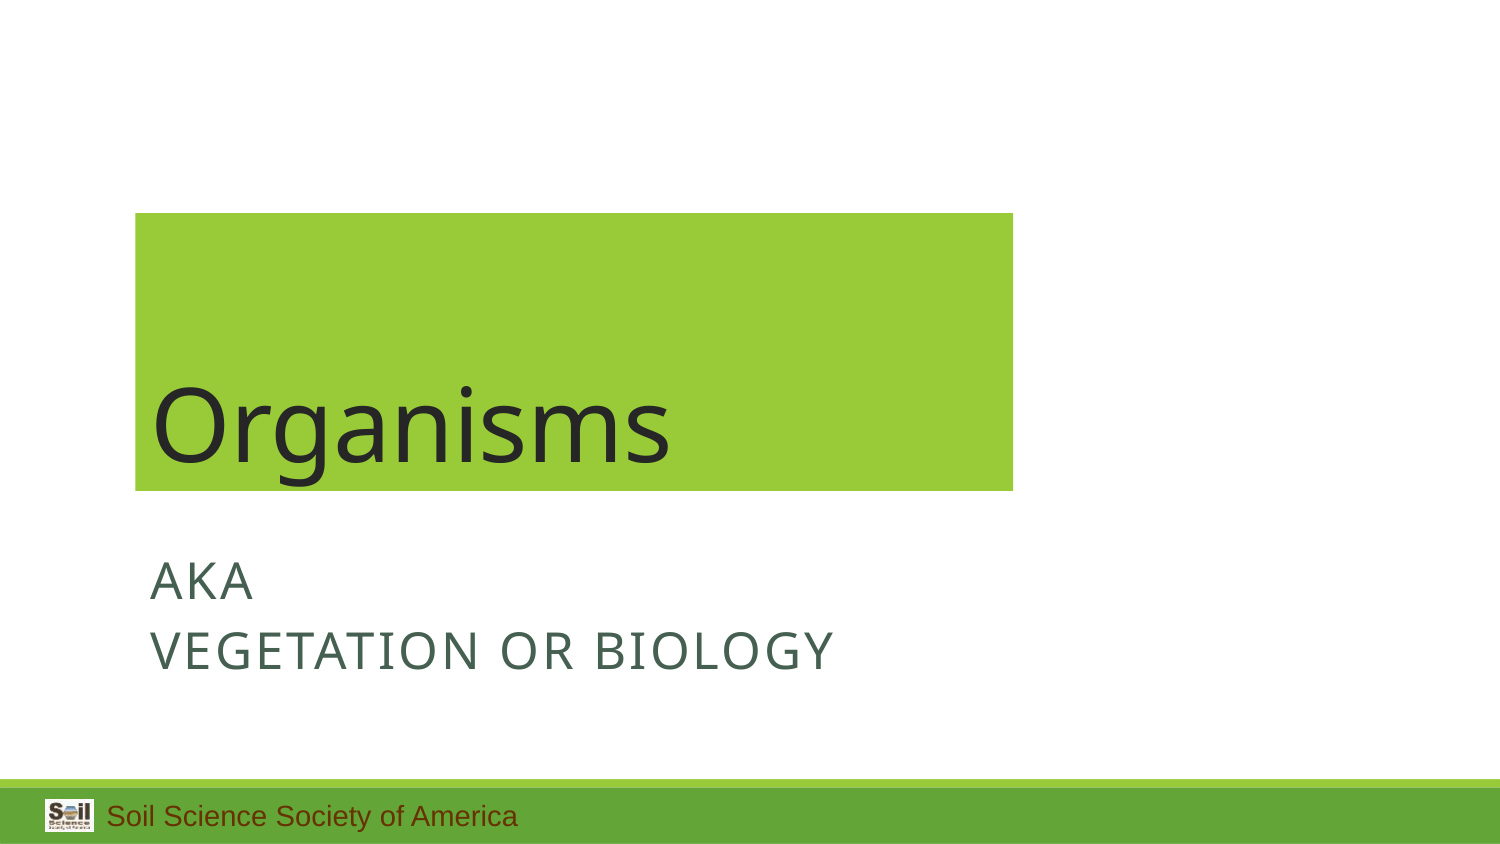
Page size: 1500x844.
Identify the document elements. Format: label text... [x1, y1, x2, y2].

subtitle aka Vegetation or Biology [135, 548, 1373, 689]
title Organisms [135, 213, 1014, 491]
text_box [16, 789, 827, 842]
